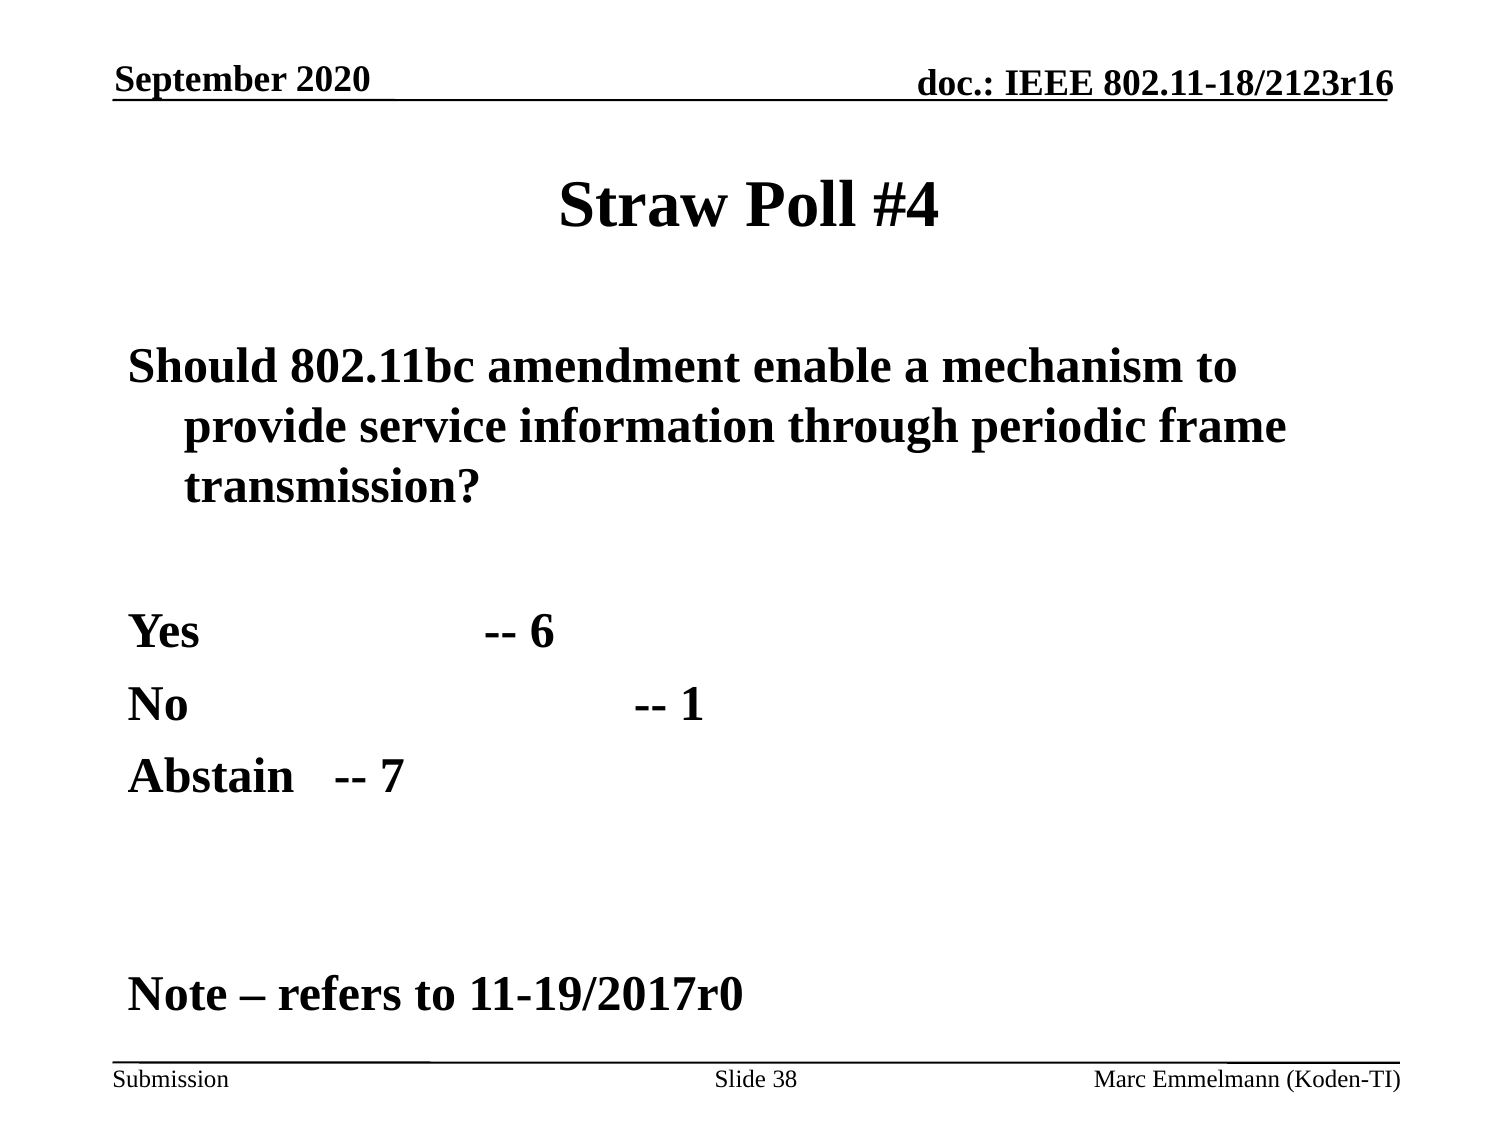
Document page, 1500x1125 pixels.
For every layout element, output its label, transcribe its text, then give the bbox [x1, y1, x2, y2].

slide_number Slide 38 [712, 1061, 800, 1123]
footer Marc Emmelmann (Koden-TI) [878, 1061, 1402, 1093]
list Should 802.11bc amendment enable a mechanism to provide service information through periodic frame transmission? Yes -- 6 No -- 1 Abstain -- 7 Note – refers to 11-19/2017r0 [112, 324, 1388, 1000]
title Straw Poll #4 [112, 112, 1388, 288]
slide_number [114, 54, 423, 100]
